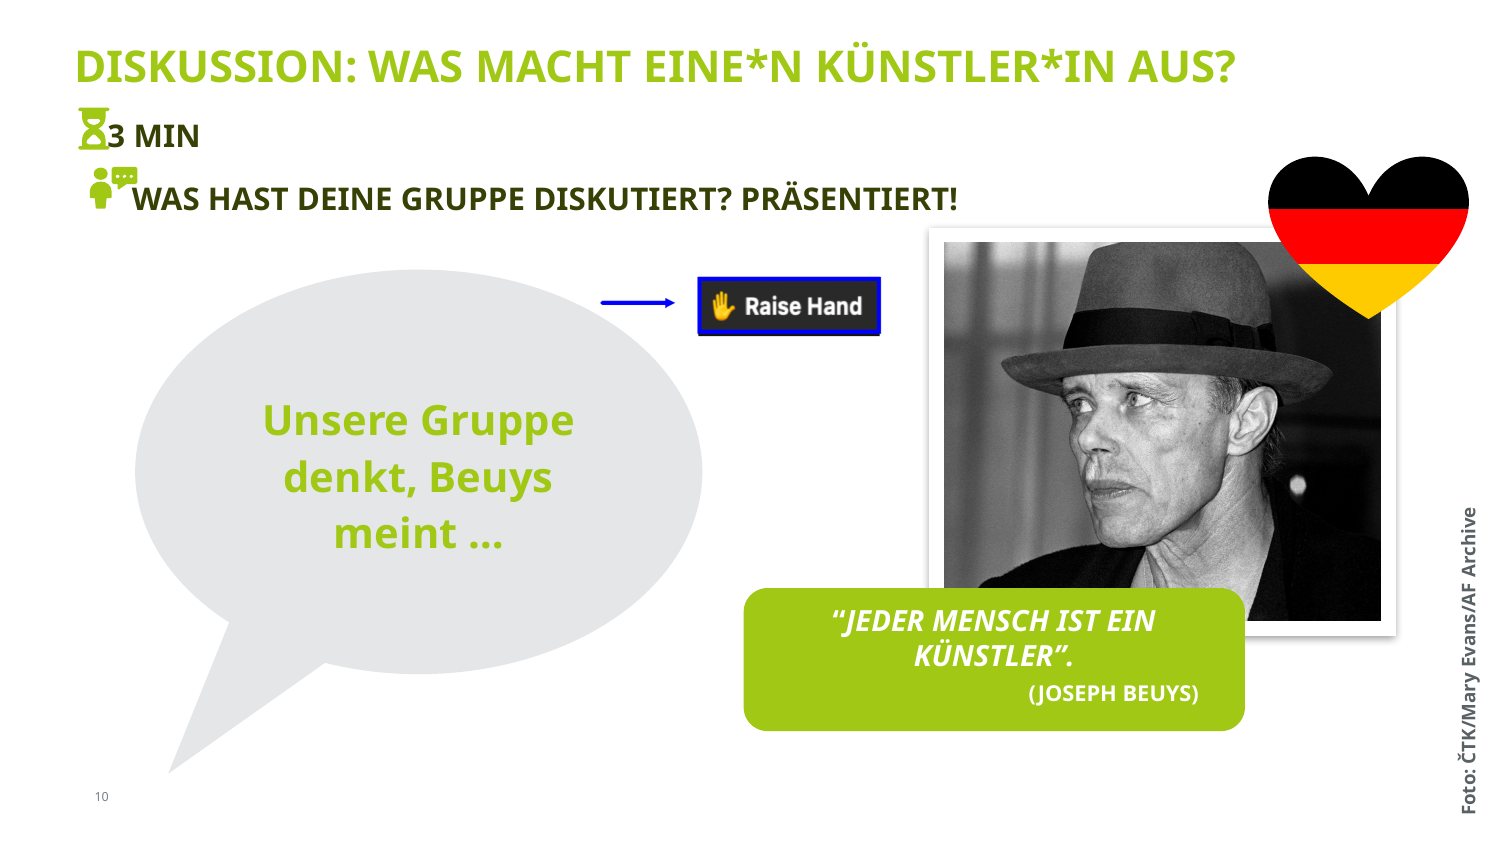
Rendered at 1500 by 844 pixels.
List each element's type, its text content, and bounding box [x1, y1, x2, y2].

text_box [93, 167, 108, 180]
picture [583, 260, 910, 354]
text_box Unsere Gruppe denkt, Beuys meint … [136, 270, 702, 770]
picture [943, 242, 1382, 622]
title Diskussion: Was macht eine*n Künstler*in aus? 3 Min Was hast deine Gruppe diskutiert? Präsentiert! [74, 29, 1500, 223]
text_box [1267, 155, 1470, 312]
text_box [89, 181, 112, 209]
text_box Foto: ČTK/Mary Evans/AF Archive [1449, 292, 1487, 831]
text_box “JEDER MENSCH IST EIN KÜNSTLER”. [742, 586, 1246, 733]
text_box [111, 166, 138, 190]
text_box (JOSEPH BEUYS) [1013, 672, 1214, 714]
text_box [78, 107, 110, 150]
slide_number 10 [94, 771, 154, 824]
